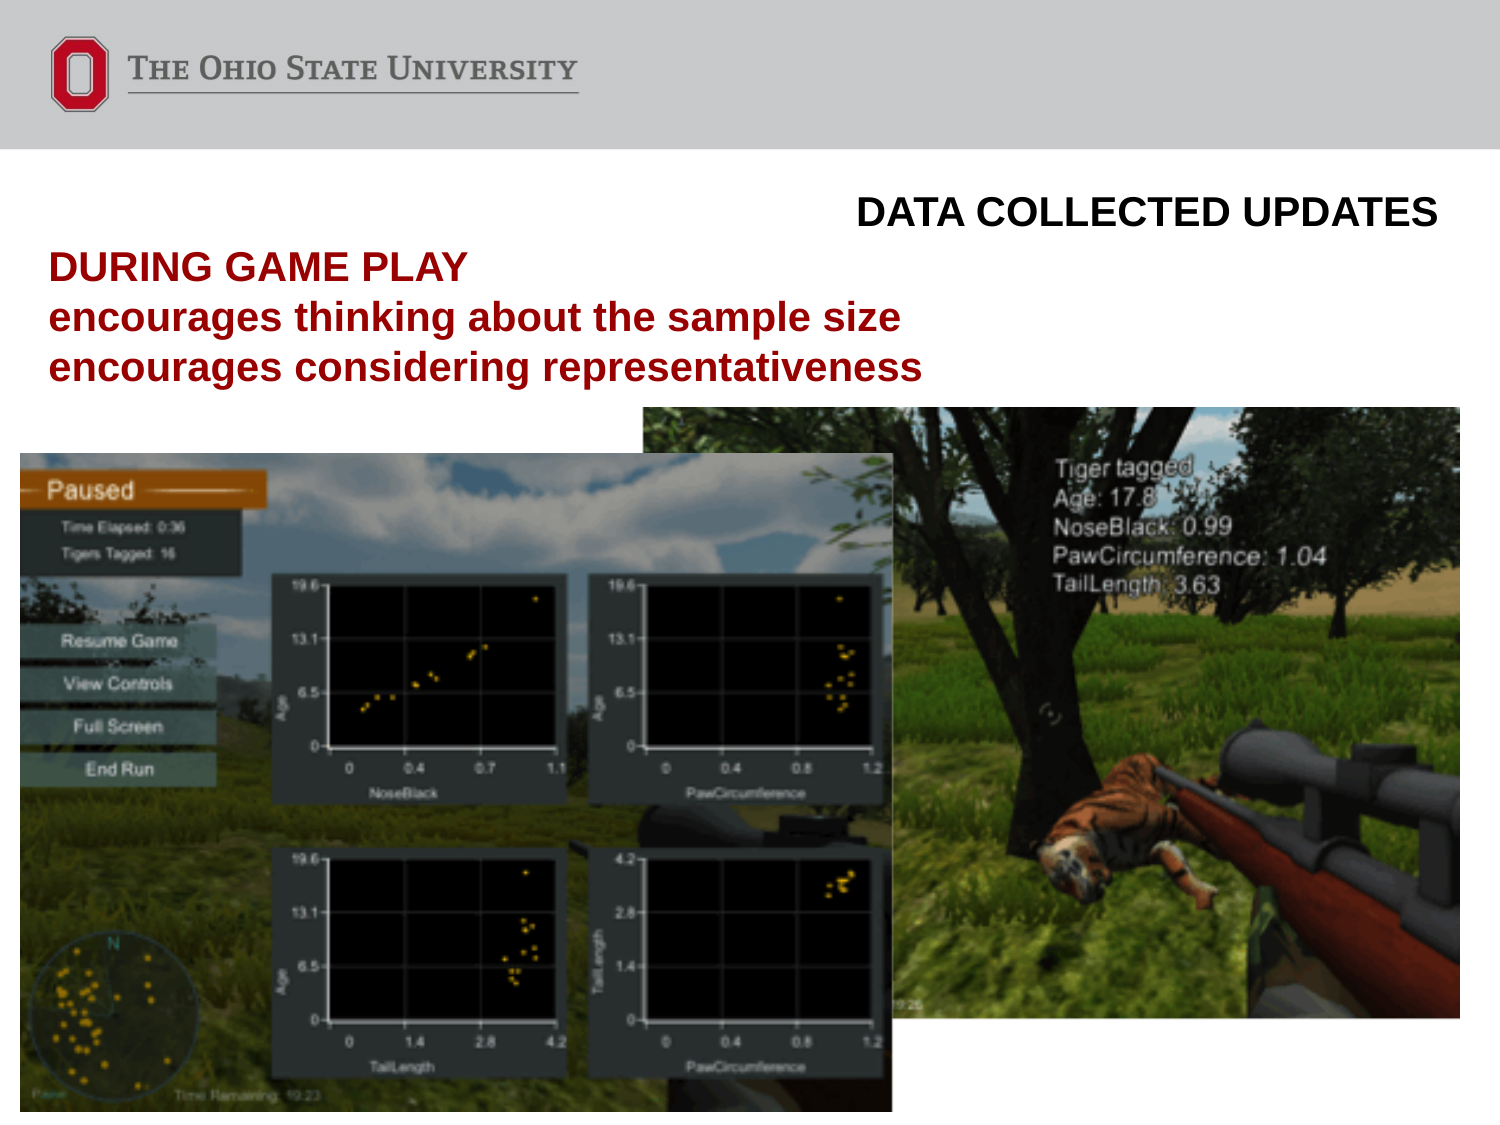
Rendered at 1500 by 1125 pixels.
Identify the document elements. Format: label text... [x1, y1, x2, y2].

picture [0, 0, 1500, 1125]
title DURING GAME PLAY encourages thinking about the sample size encourages considering representativeness [33, 232, 1336, 368]
text_box DATA COLLECTED UPDATES [457, 193, 1454, 246]
